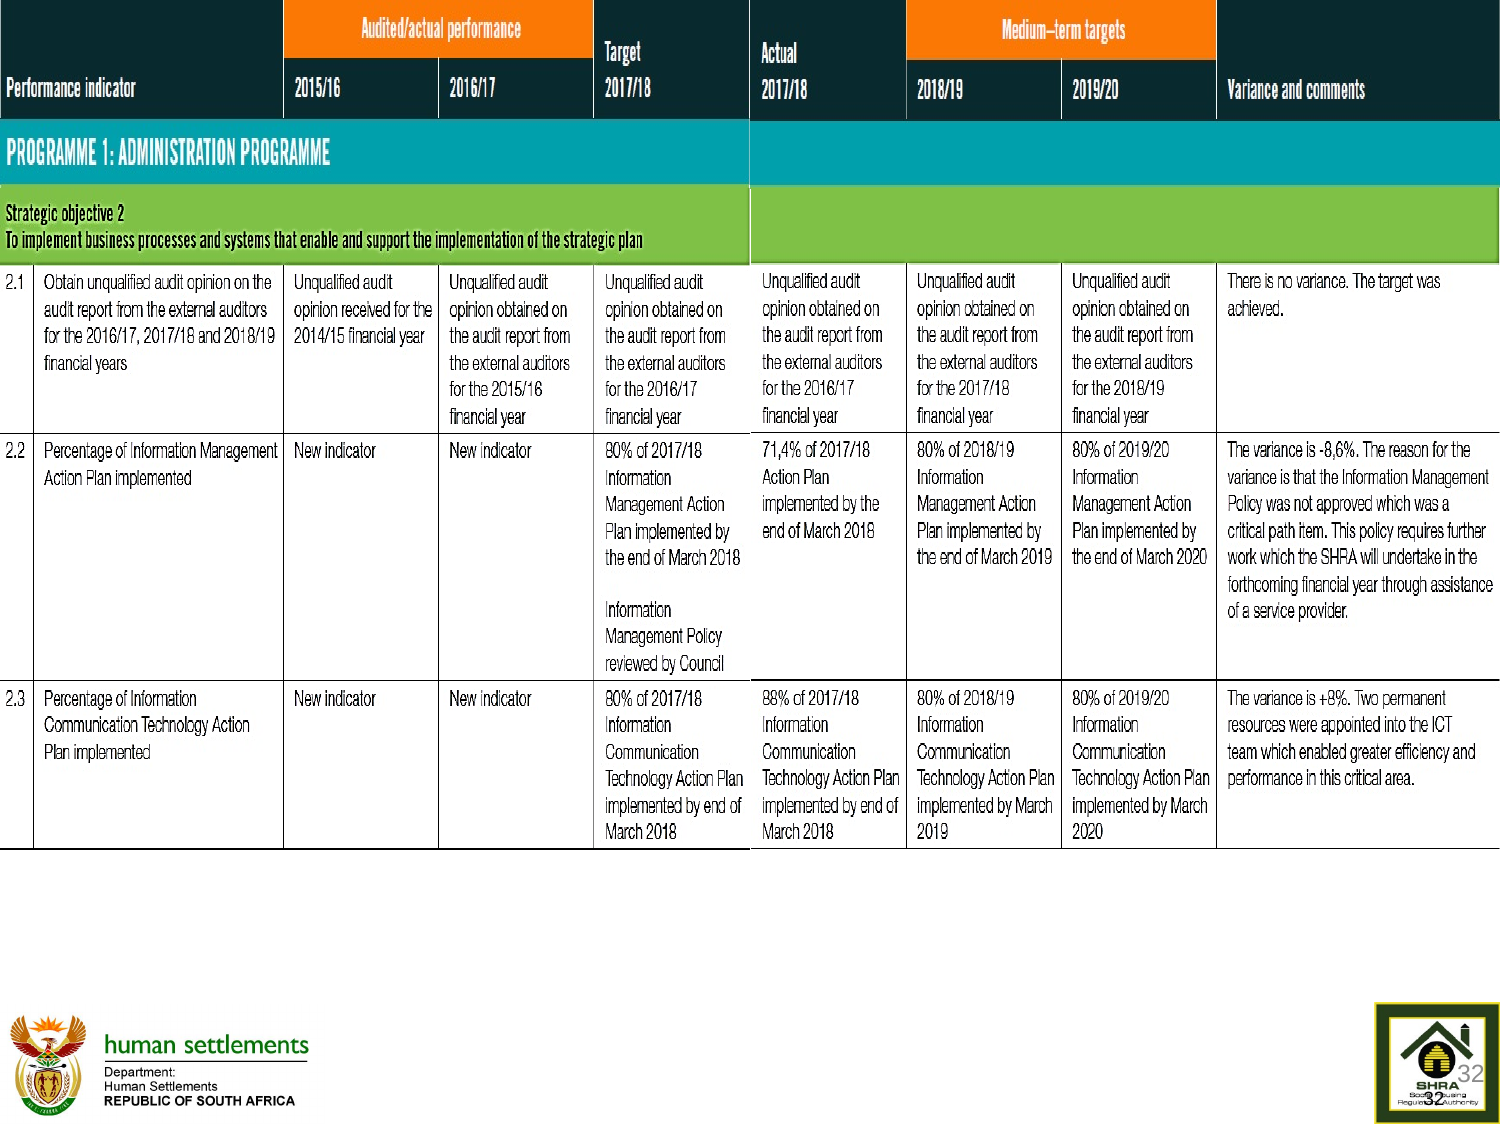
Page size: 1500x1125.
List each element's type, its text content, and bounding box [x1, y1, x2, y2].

picture [0, 0, 1500, 852]
picture [1374, 1002, 1500, 1124]
slide_number 32 [1425, 1042, 1500, 1103]
picture [0, 1004, 325, 1124]
